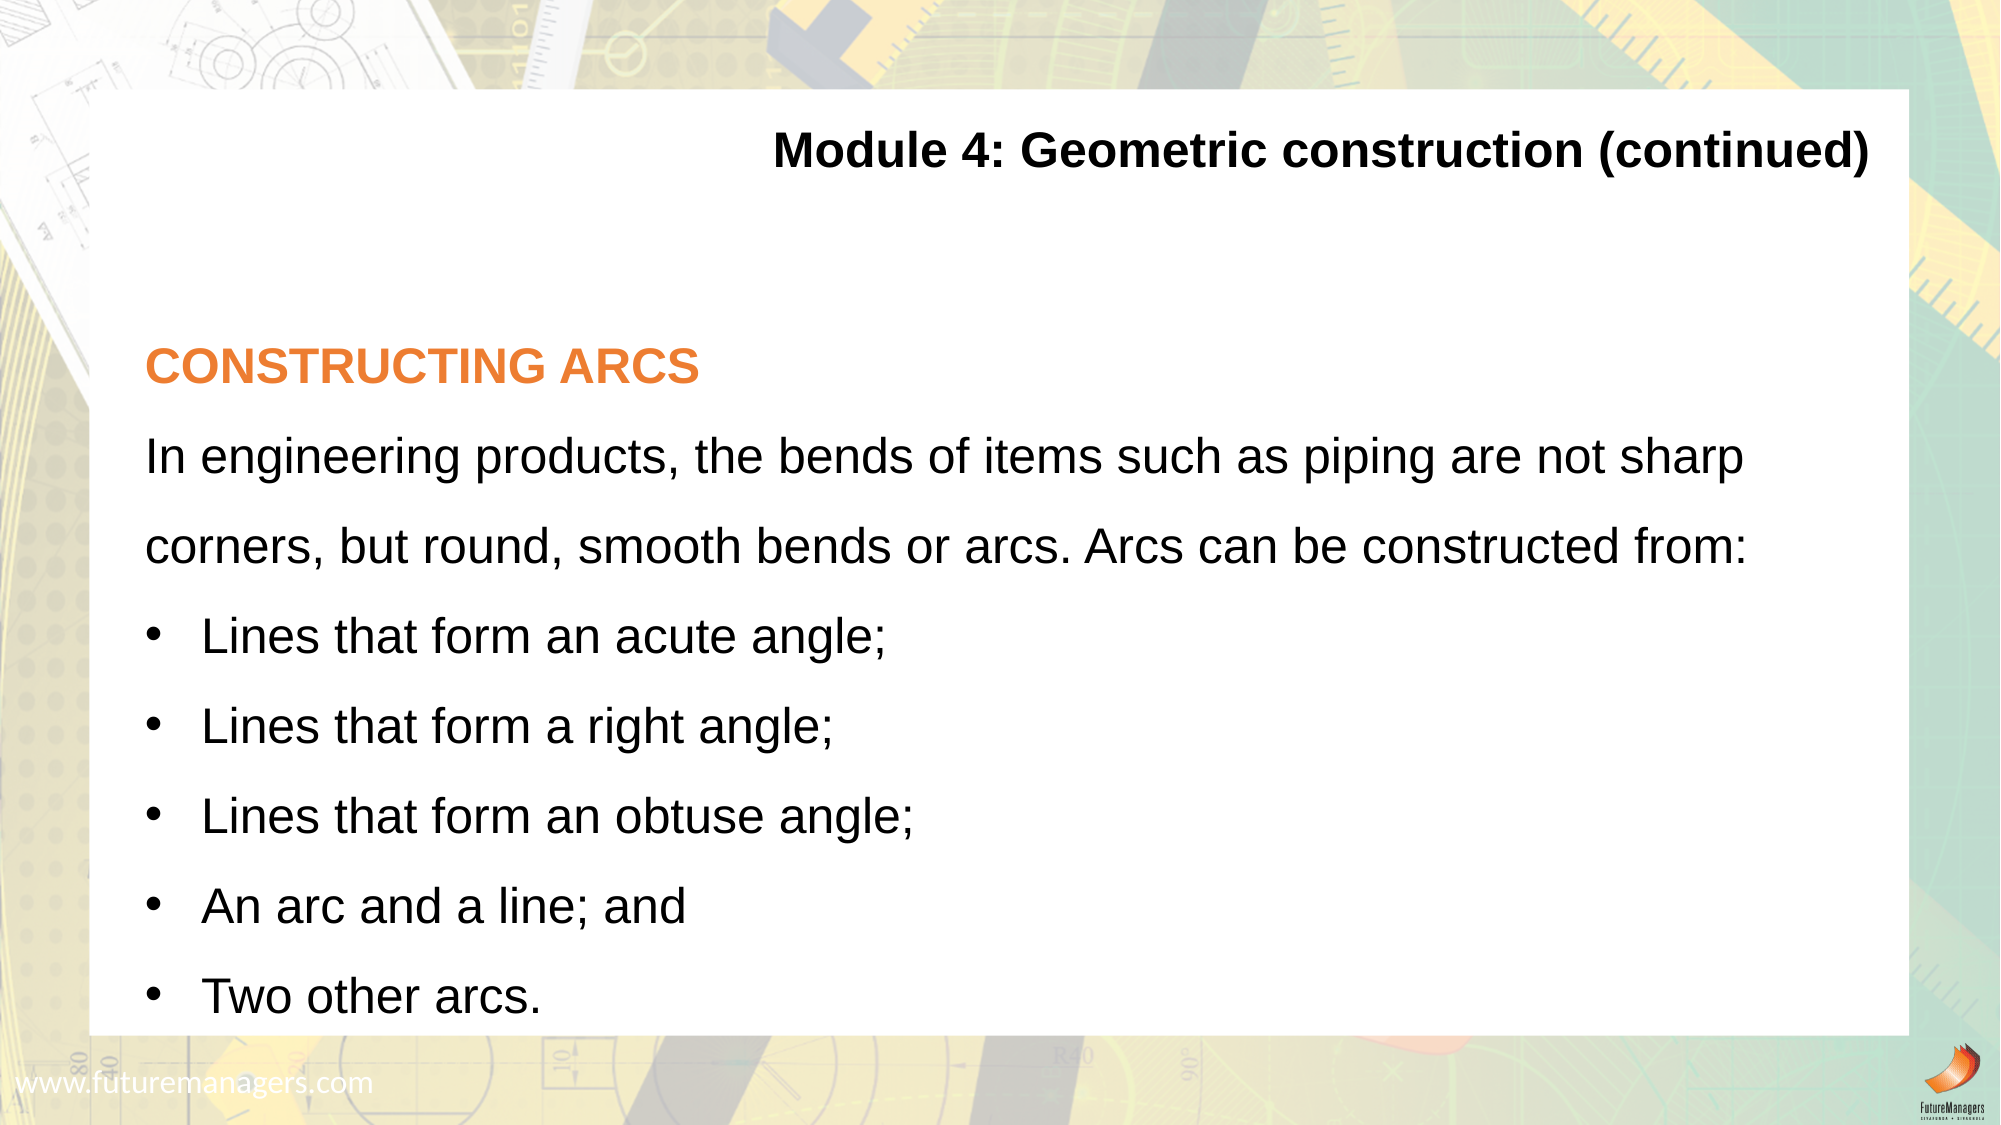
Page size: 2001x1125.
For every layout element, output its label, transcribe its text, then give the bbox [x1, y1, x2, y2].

text_box www.futuremanagers.com [0, 1052, 1447, 1108]
picture [1921, 1043, 1984, 1120]
text_box CONSTRUCTING ARCS In engineering products, the bends of items such as piping are not sharp corners, but round, smooth bends or arcs. Arcs can be constructed from: Lines that form an acute angle; Lines that form a right angle; Lines that form an obtuse angle; An arc and a line; and Two other arcs. [130, 295, 1869, 1031]
text_box Module 4: Geometric construction (continued) [109, 109, 1886, 185]
text_box [88, 88, 1910, 1037]
